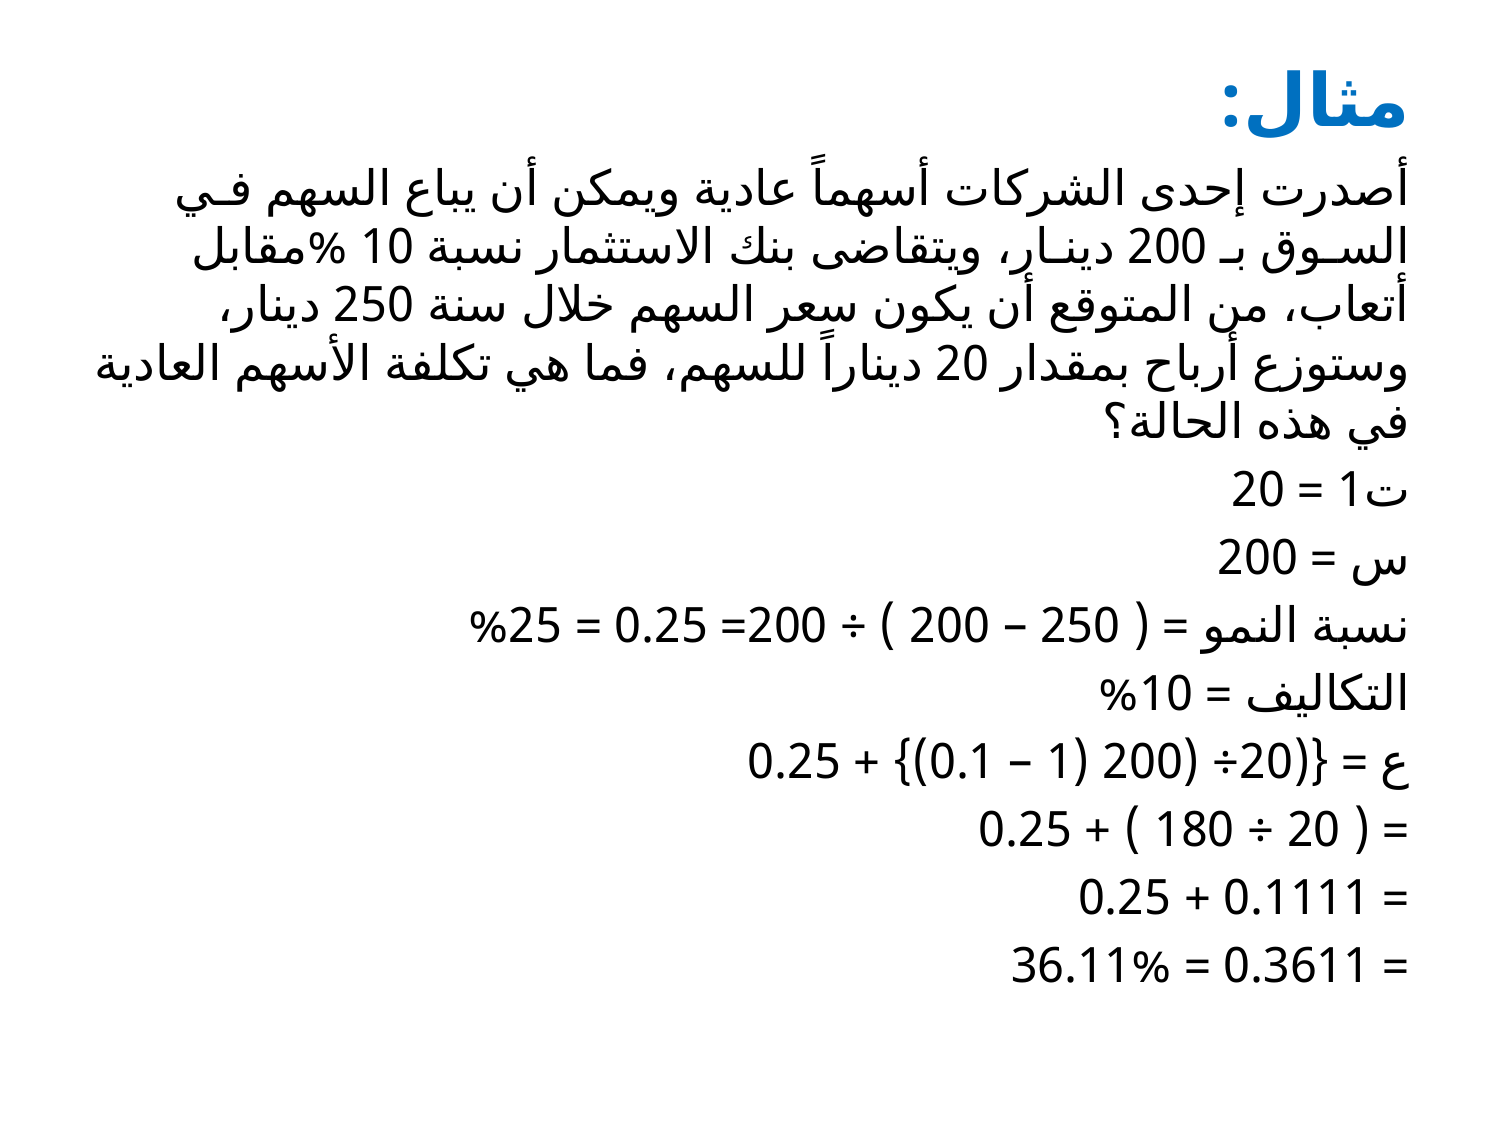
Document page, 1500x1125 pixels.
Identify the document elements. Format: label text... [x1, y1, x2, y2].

list أصدرت إحدى الشركات أسهماً عادية ويمكن أن يباع السهم فـي السـوق بـ 200 دينـار، ويتقاضى بنك الاستثمار نسبة 10 %مقابل أتعاب، من المتوقع أن يكون سعر السهم خلال سنة 250 دينار، وستوزع أرباح بمقدار 20 ديناراً للسهم، فما هي تكلفة الأسهم العادية في هذه الحالة؟ ت1 = 20 س = 200 نسبة النمو = ( 250 – 200 ) ÷ 200= 0.25 = 25% التكاليف = 10% ع = {(20÷ (200 (1 – 0.1)} + 0.25 = ( 20 ÷ 180 ) + 0.25 = 0.1111 + 0.25 = 0.3611 = 36.11% [75, 149, 1425, 1005]
title مثال: [75, 45, 1425, 149]
